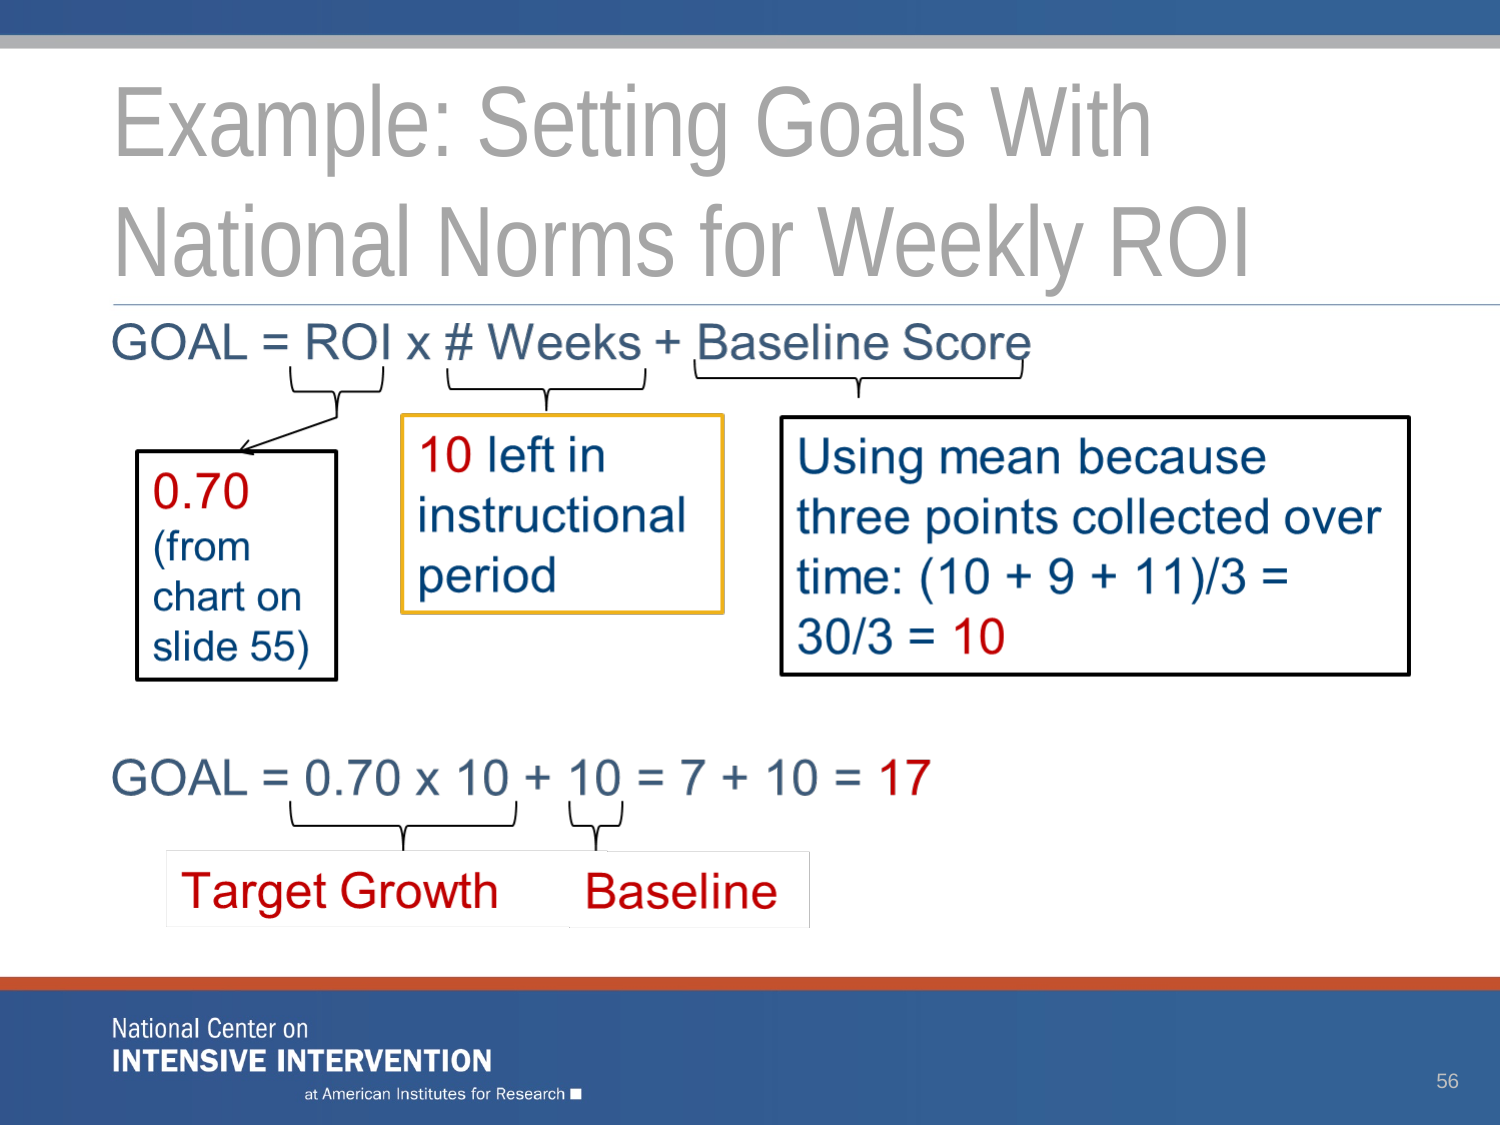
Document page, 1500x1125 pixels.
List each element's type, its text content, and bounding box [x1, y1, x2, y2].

picture [0, 0, 1500, 1125]
slide_number 56 [1436, 1067, 1462, 1093]
title Example: Setting Goals With National Norms for Weekly ROI [112, 51, 1463, 297]
